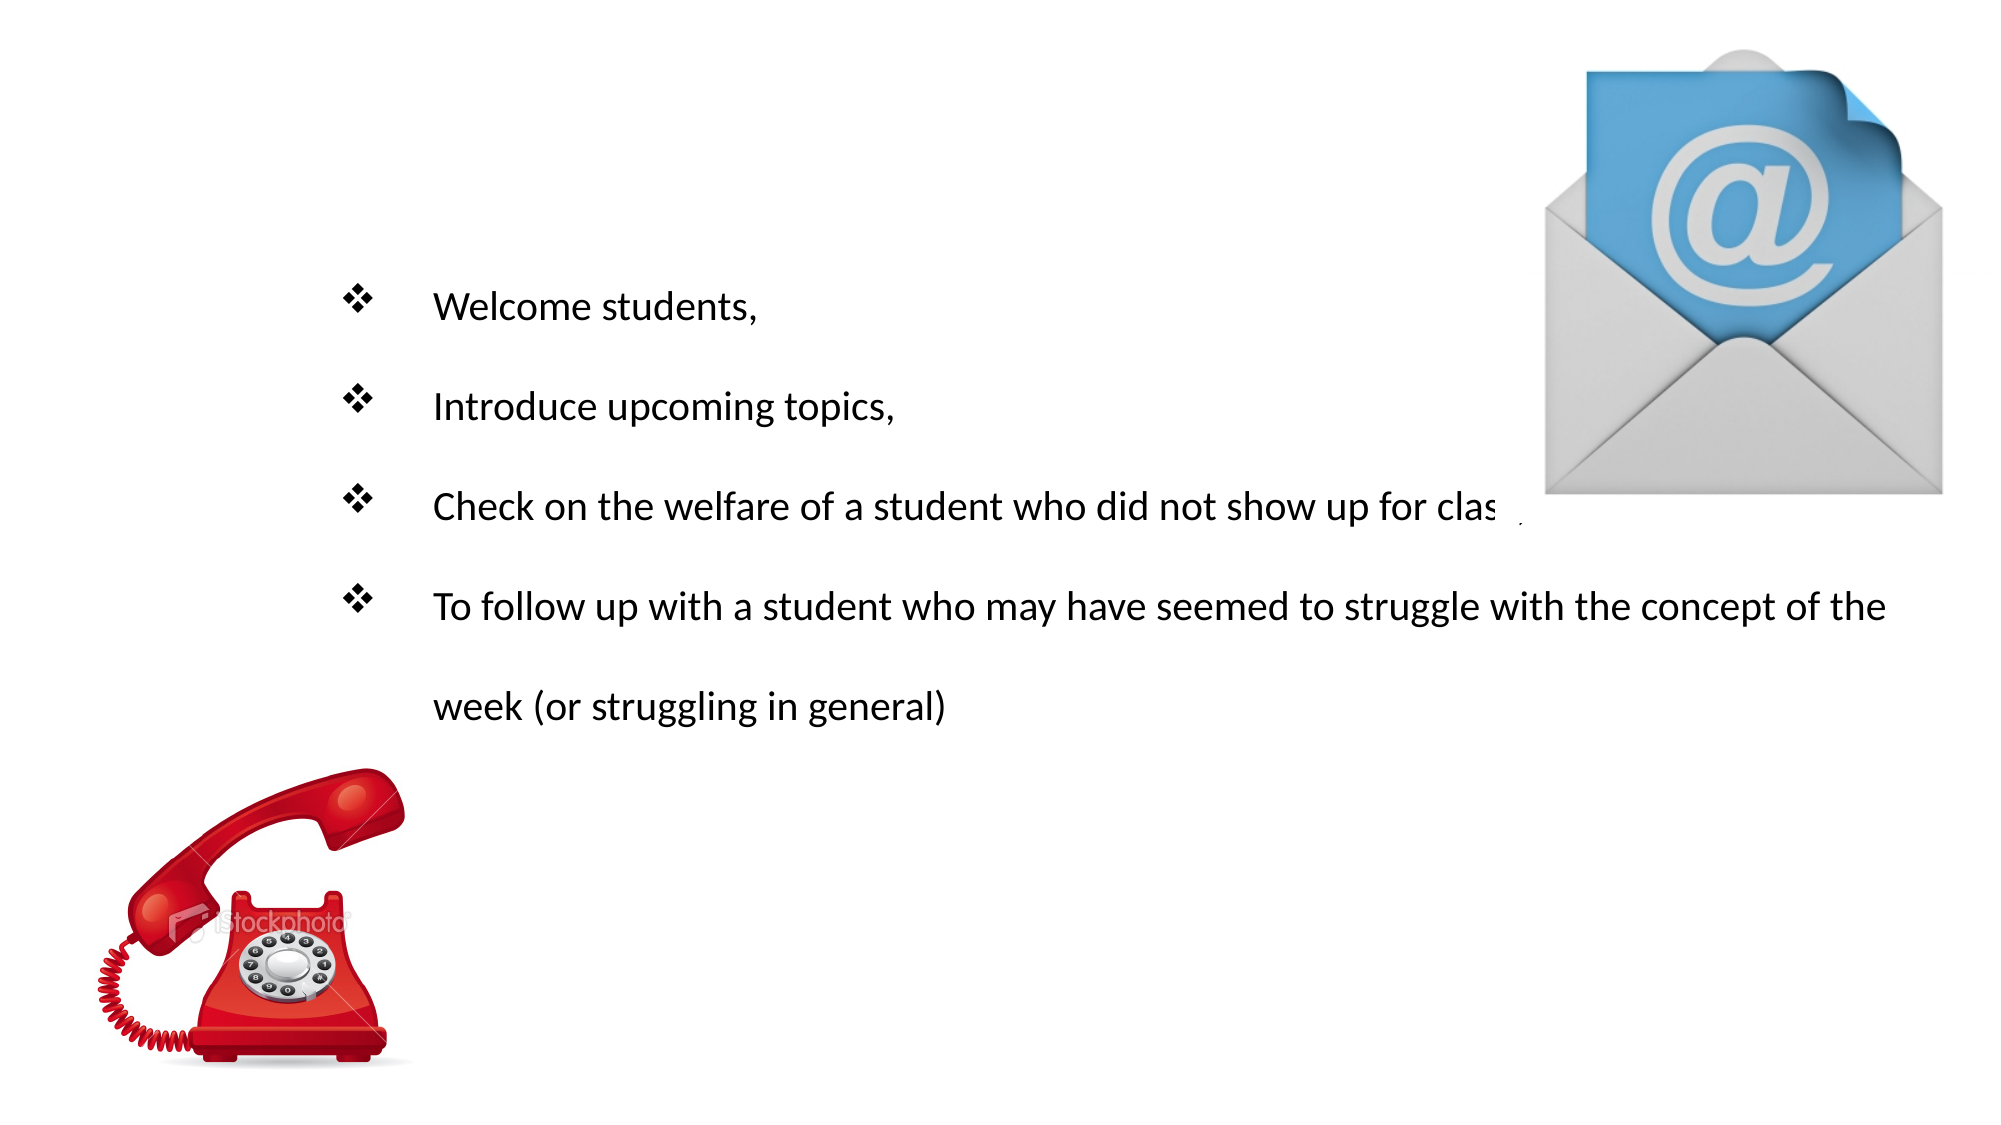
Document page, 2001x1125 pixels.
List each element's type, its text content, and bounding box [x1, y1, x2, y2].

picture [1495, 26, 1992, 523]
picture [77, 733, 454, 1110]
text_box Welcome students, Introduce upcoming topics, Check on the welfare of a student who did not show up for class, To follow up with a student who may have seemed to struggle with the concept of the week (or struggling in general) [324, 220, 1933, 736]
